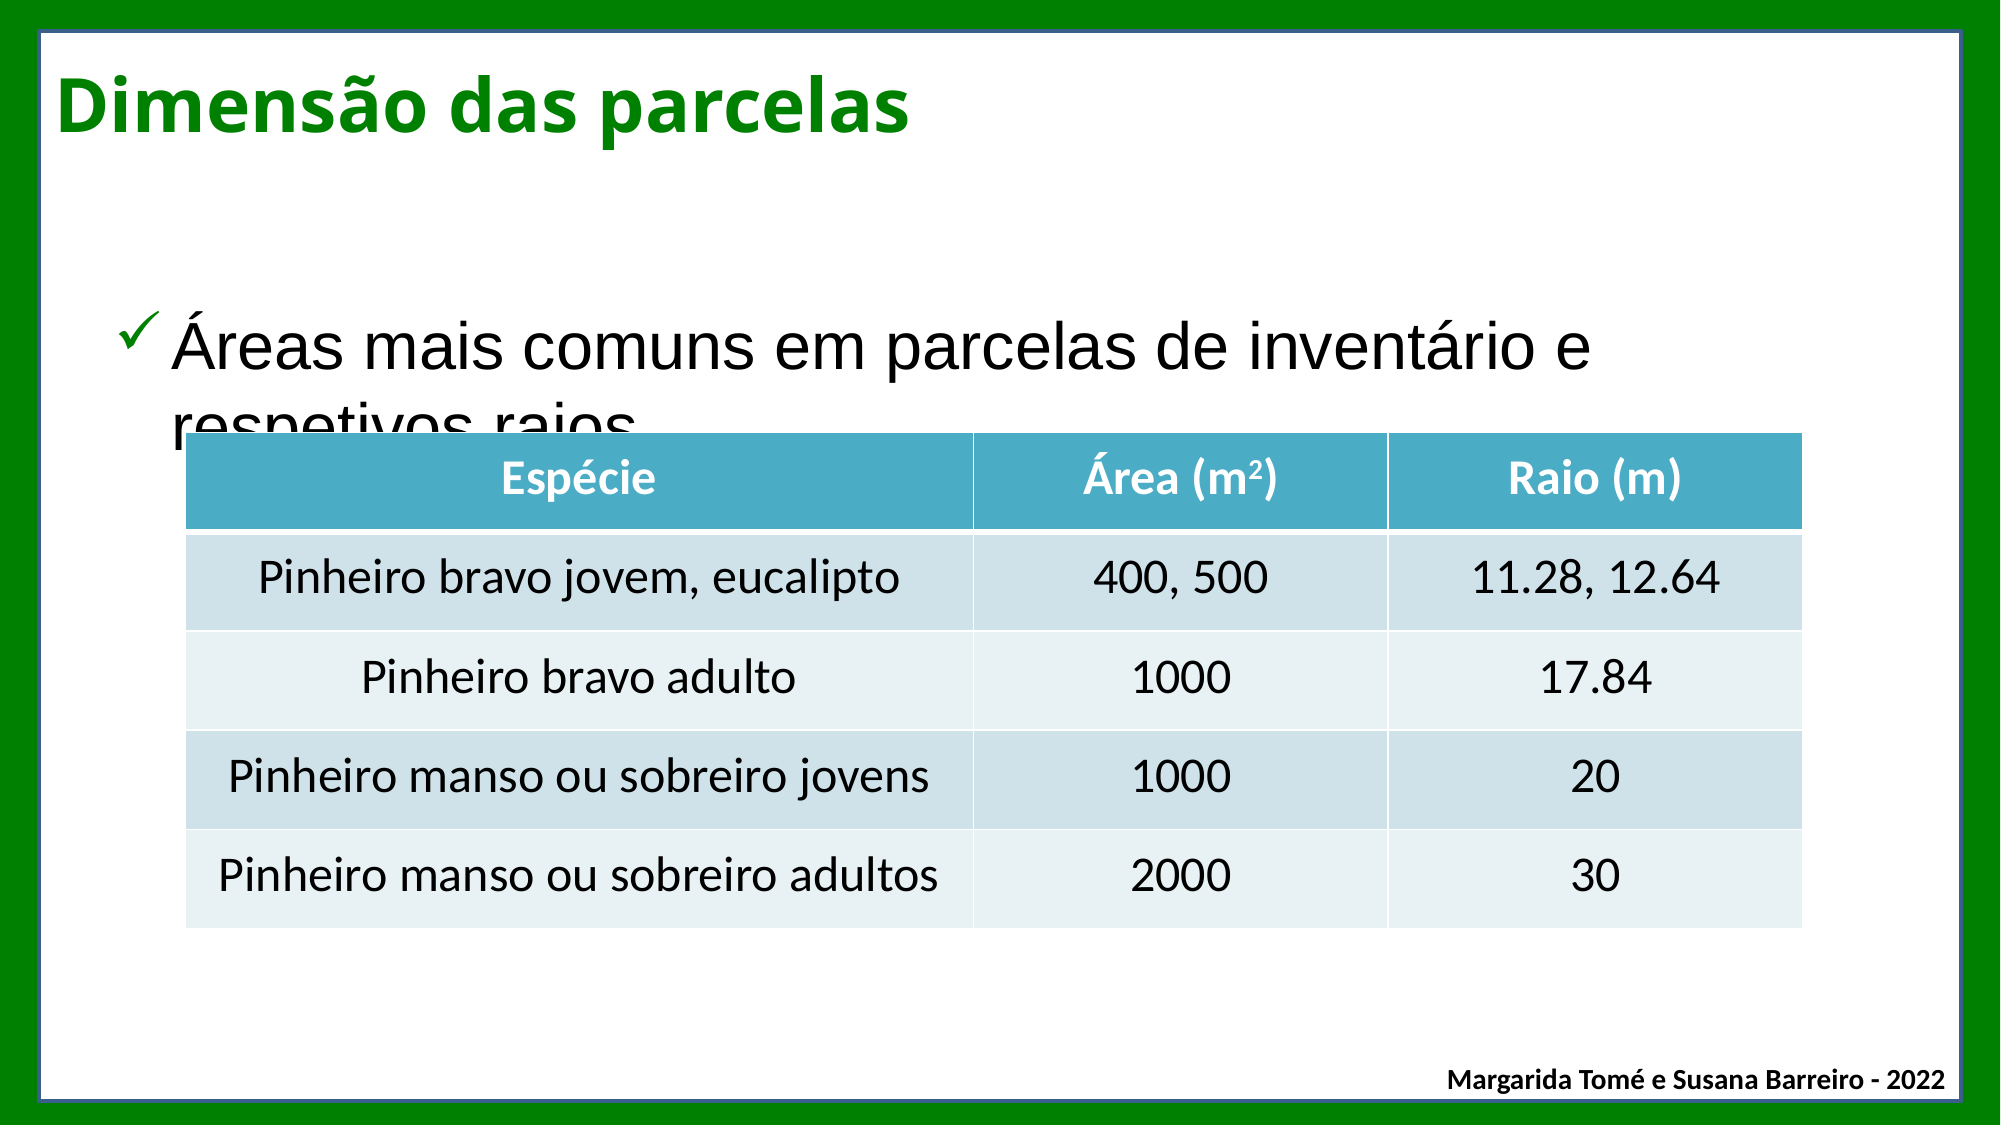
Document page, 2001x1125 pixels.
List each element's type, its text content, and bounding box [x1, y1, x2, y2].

table_cell 20 [1389, 731, 1802, 829]
table_cell 400, 500 [974, 535, 1387, 630]
table_cell 17.84 [1389, 632, 1802, 729]
table_header Espécie [186, 433, 973, 529]
table_header Área (m2) [974, 433, 1387, 529]
list Áreas mais comuns em parcelas de inventário e respetivos raios [99, 262, 1900, 1005]
table_cell Pinheiro manso ou sobreiro jovens [186, 731, 973, 829]
table_cell 11.28, 12.64 [1389, 535, 1802, 630]
table_cell Pinheiro bravo jovem, eucalipto [186, 535, 973, 630]
table_cell 1000 [974, 731, 1387, 829]
title Dimensão das parcelas [39, 45, 1953, 161]
table_cell 1000 [974, 632, 1387, 729]
table_cell Pinheiro bravo adulto [186, 632, 973, 729]
table_cell 30 [1389, 830, 1802, 928]
table_cell 2000 [974, 830, 1387, 928]
table_cell Pinheiro manso ou sobreiro adultos [186, 830, 973, 928]
table_header Raio (m) [1389, 433, 1802, 529]
